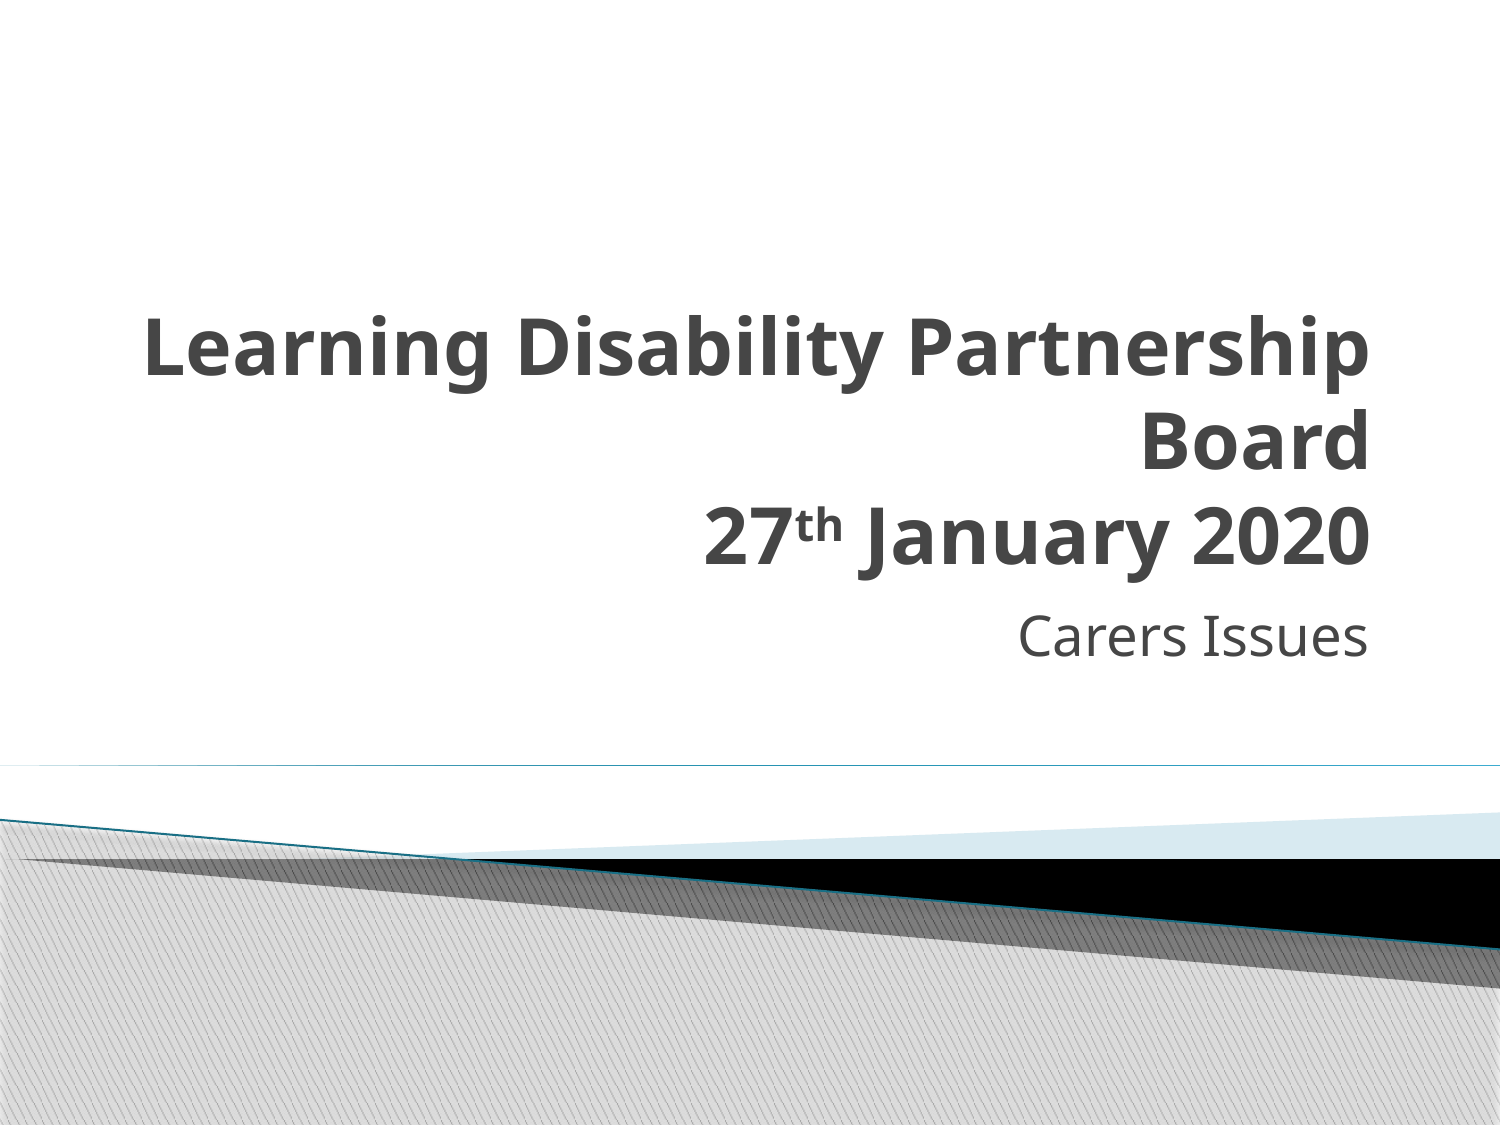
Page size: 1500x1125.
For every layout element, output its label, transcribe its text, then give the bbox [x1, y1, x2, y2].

subtitle Carers Issues [112, 592, 1388, 790]
picture [5, 859, 1500, 989]
title Learning Disability Partnership Board 27th January 2020 [112, 287, 1388, 588]
